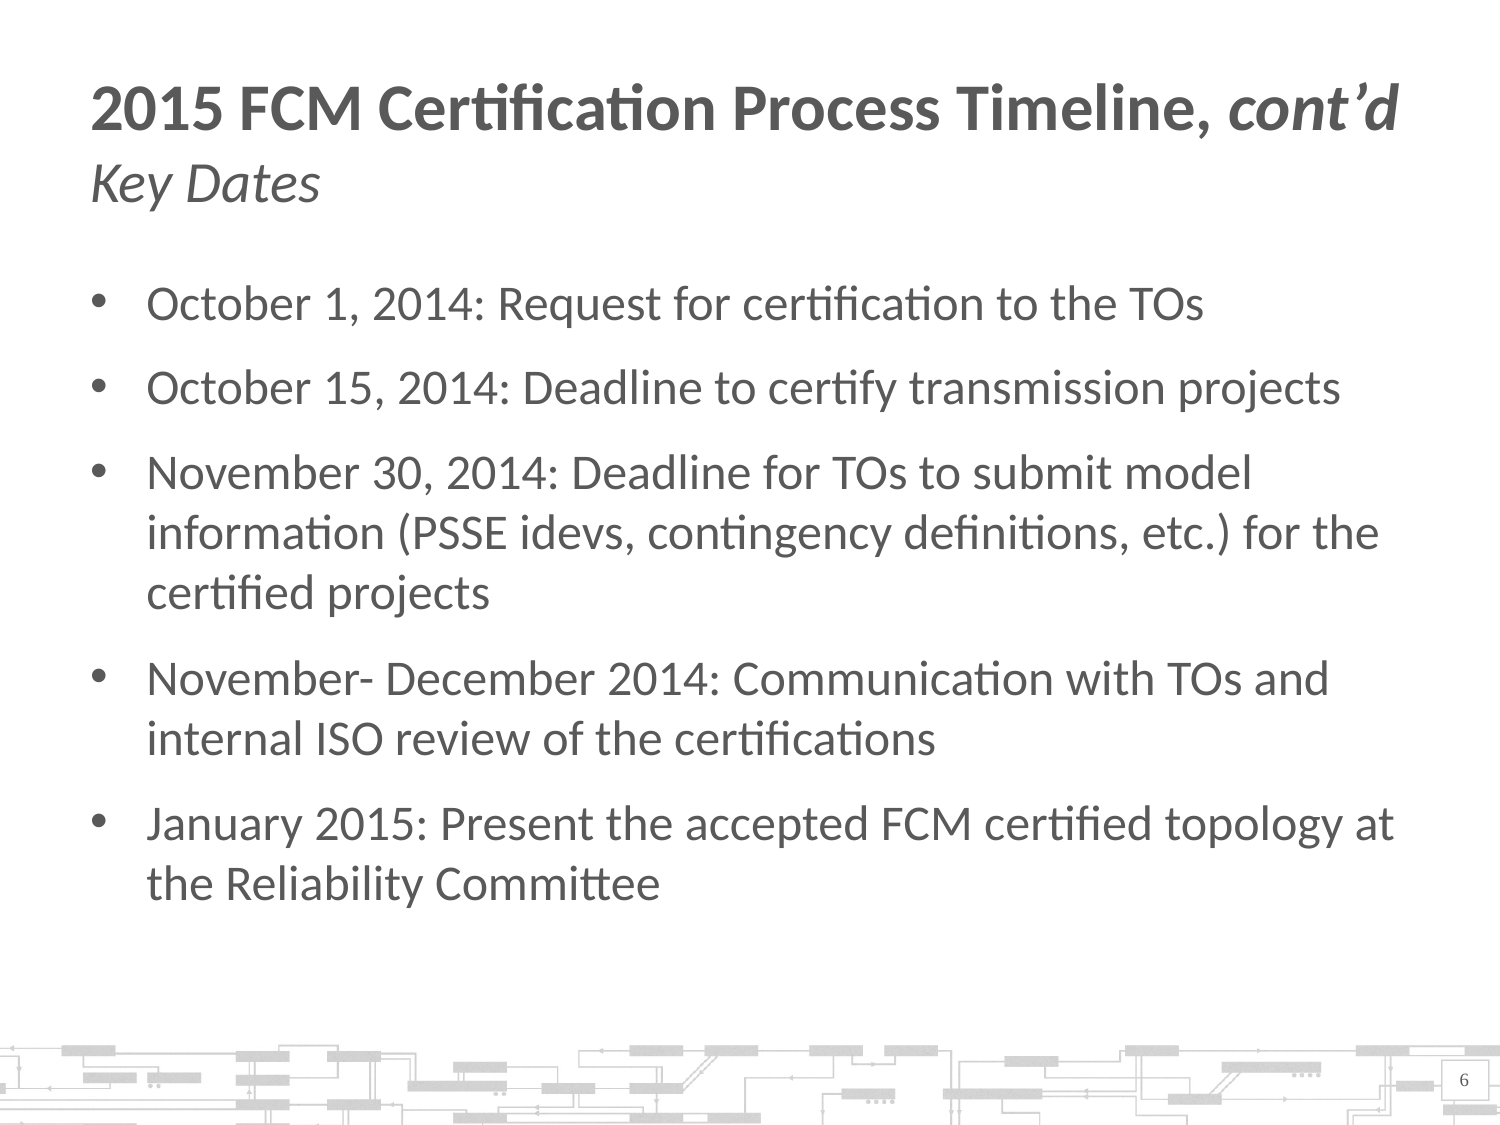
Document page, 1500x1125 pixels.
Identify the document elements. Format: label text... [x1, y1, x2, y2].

list October 1, 2014: Request for certification to the TOs October 15, 2014: Deadline to certify transmission projects November 30, 2014: Deadline for TOs to submit model information (PSSE idevs, contingency definitions, etc.) for the certified projects November- December 2014: Communication with TOs and internal ISO review of the certifications January 2015: Present the accepted FCM certified topology at the Reliability Committee [75, 262, 1425, 988]
picture [0, 1041, 1500, 1125]
title 2015 FCM Certification Process Timeline, cont’d Key Dates [75, 45, 1425, 233]
slide_number 6 [1438, 1057, 1491, 1102]
